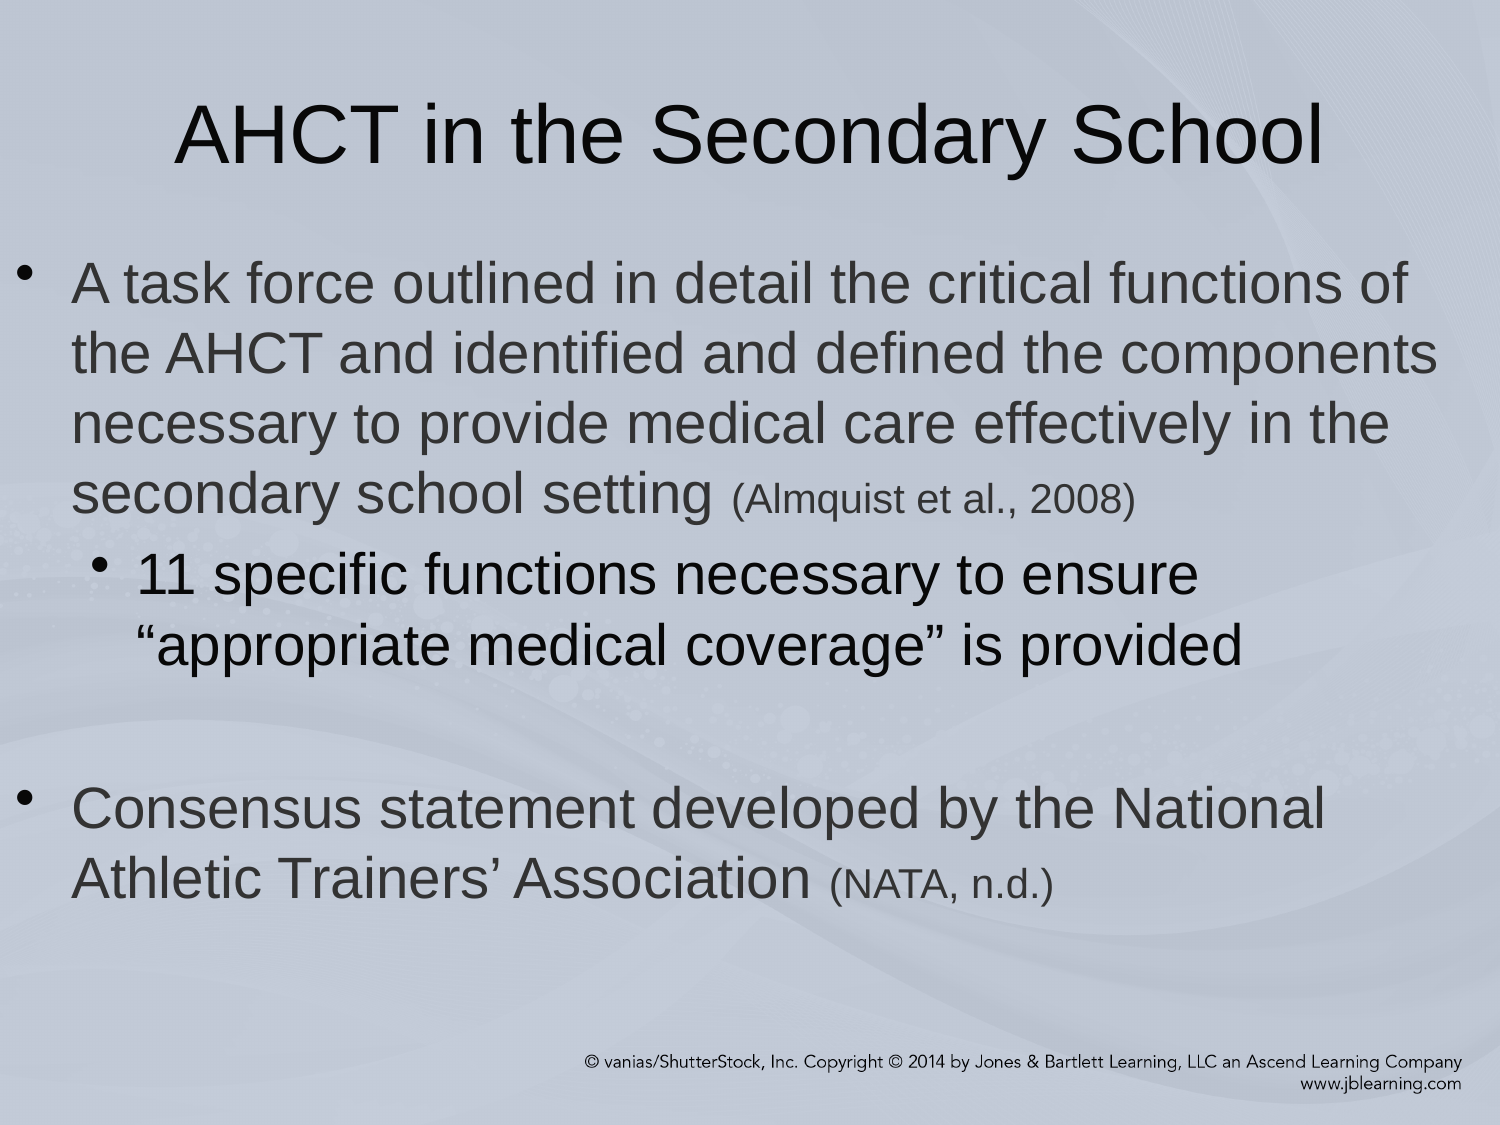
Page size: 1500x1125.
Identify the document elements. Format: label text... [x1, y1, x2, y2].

list A task force outlined in detail the critical functions of the AHCT and identified and defined the components necessary to provide medical care effectively in the secondary school setting (Almquist et al., 2008) 11 specific functions necessary to ensure “appropriate medical coverage” is provided Consensus statement developed by the National Athletic Trainers’ Association (NATA, n.d.) [0, 237, 1500, 913]
picture [0, 0, 1500, 237]
title AHCT in the Secondary School [112, 62, 1388, 188]
picture [0, 913, 1500, 1125]
